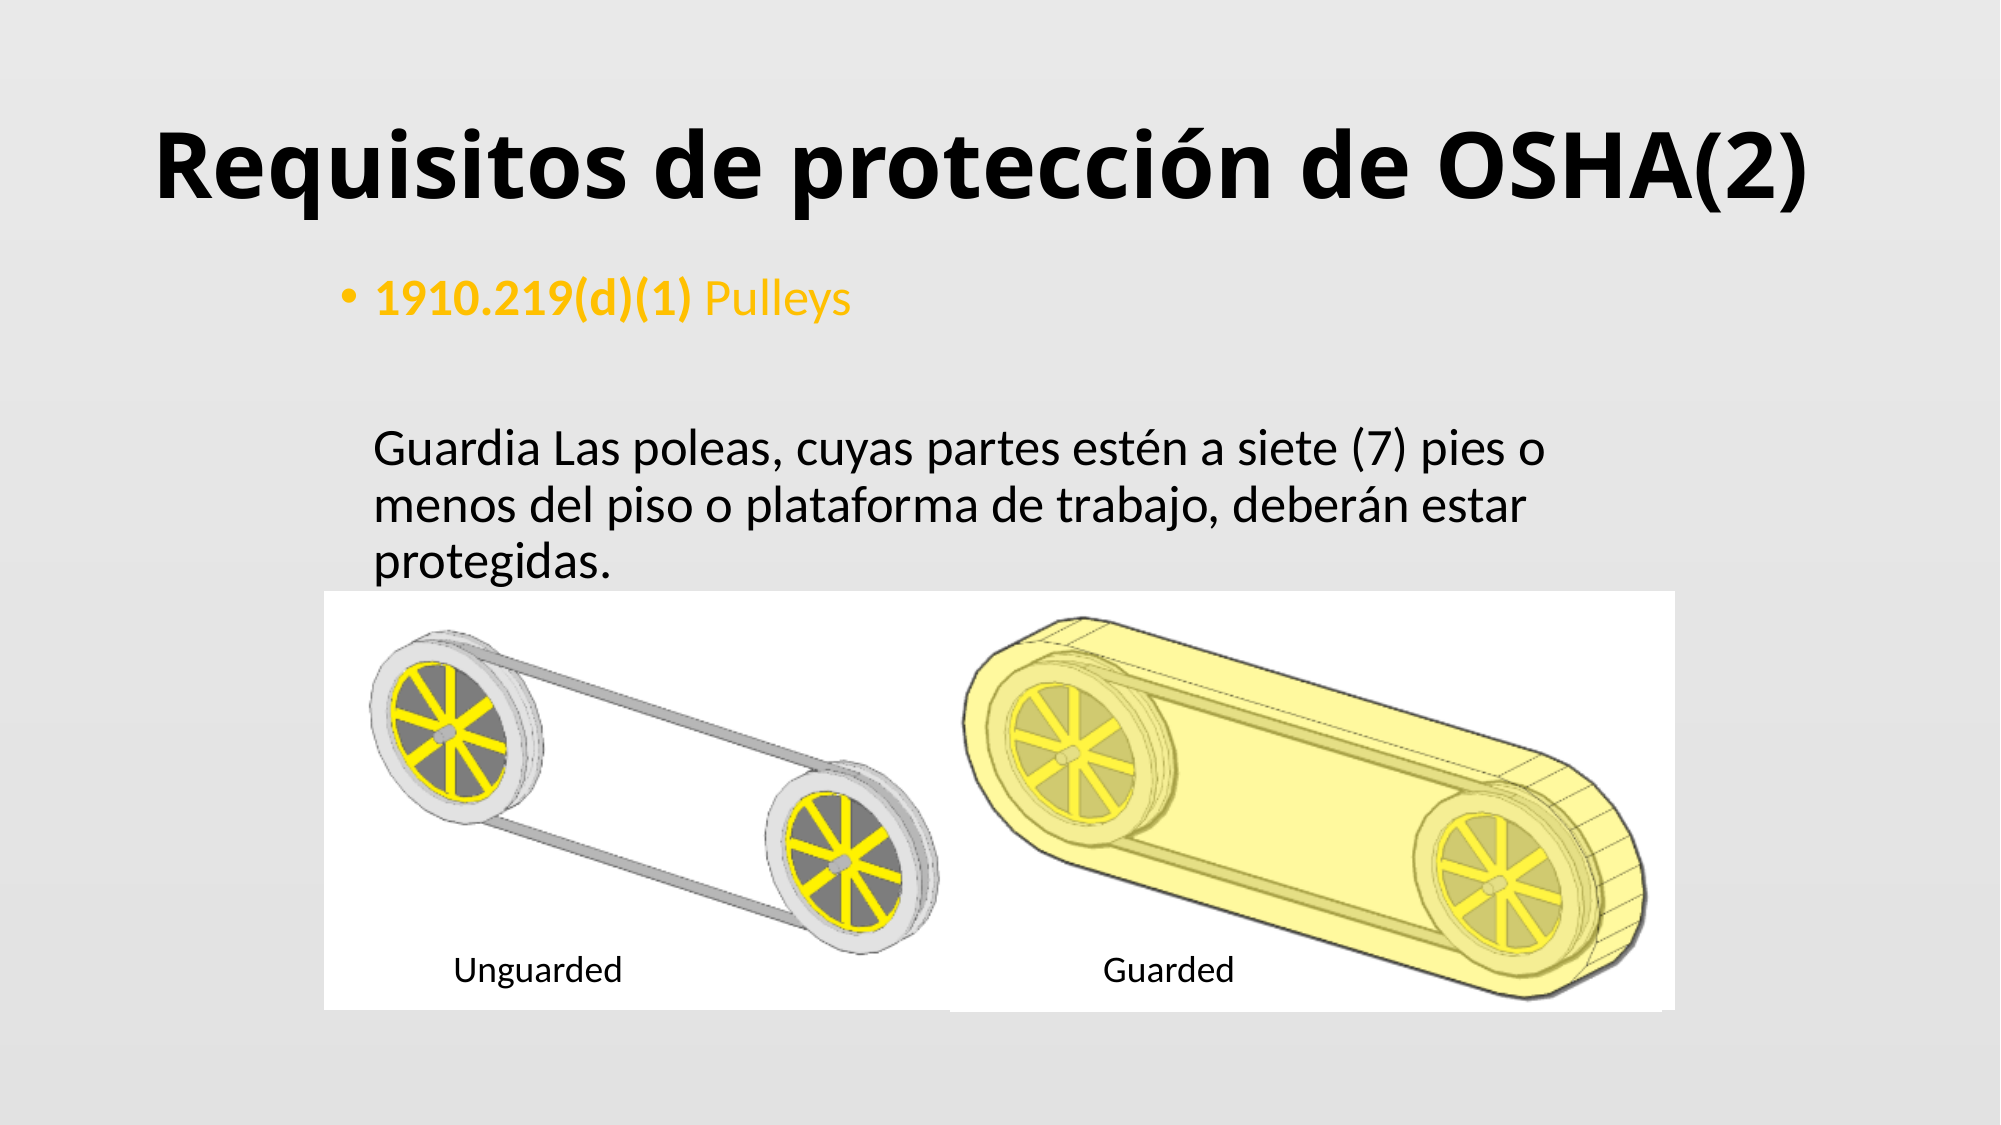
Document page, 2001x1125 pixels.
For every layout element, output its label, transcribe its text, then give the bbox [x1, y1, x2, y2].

picture [324, 591, 1675, 1013]
list 1910.219(d)(1) Pulleys Guardia Las poleas, cuyas partes estén a siete (7) pies o menos del piso o plataforma de trabajo, deberán estar protegidas. [324, 262, 1675, 591]
title Requisitos de protección de OSHA(2) [137, 59, 1863, 278]
